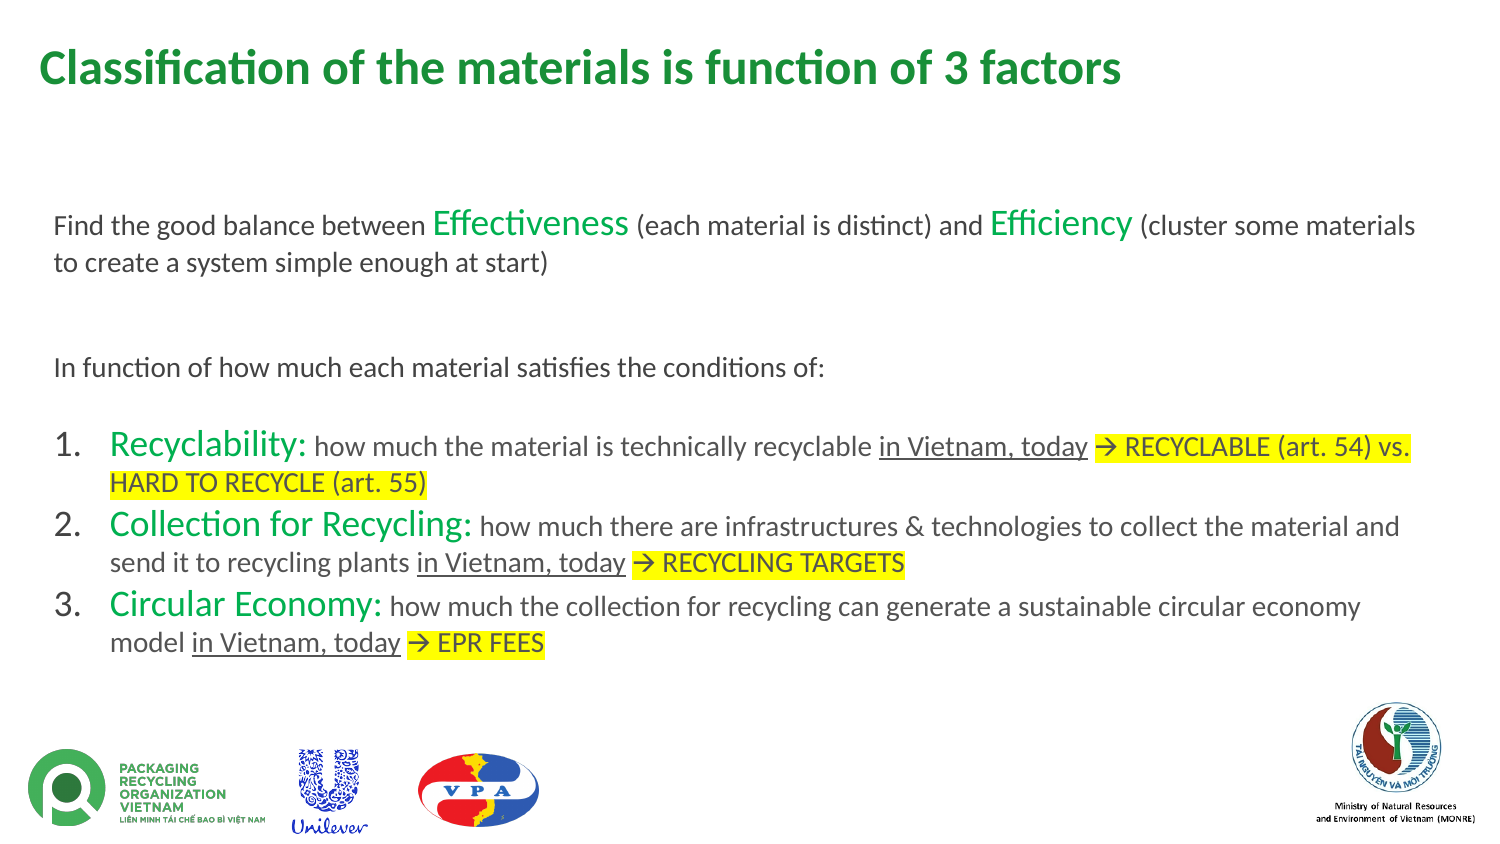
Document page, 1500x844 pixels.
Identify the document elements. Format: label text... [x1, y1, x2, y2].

title Classification of the materials is function of 3 factors [24, 17, 1423, 112]
list Find the good balance between Effectiveness (each material is distinct) and Efficiency (cluster some materials to create a system simple enough at start) In function of how much each material satisfies the conditions of: Recyclability: how much the material is technically recyclable in Vietnam, today 🡪 RECYCLABLE (art. 54) vs. HARD TO RECYCLE (art. 55) Collection for Recycling: how much there are infrastructures & technologies to collect the material and send it to recycling plants in Vietnam, today 🡪 RECYCLING TARGETS Circular Economy: how much the collection for recycling can generate a sustainable circular economy model in Vietnam, today 🡪 EPR FEES [38, 183, 1437, 771]
picture [1308, 693, 1481, 827]
picture [28, 719, 401, 844]
picture [418, 753, 539, 827]
